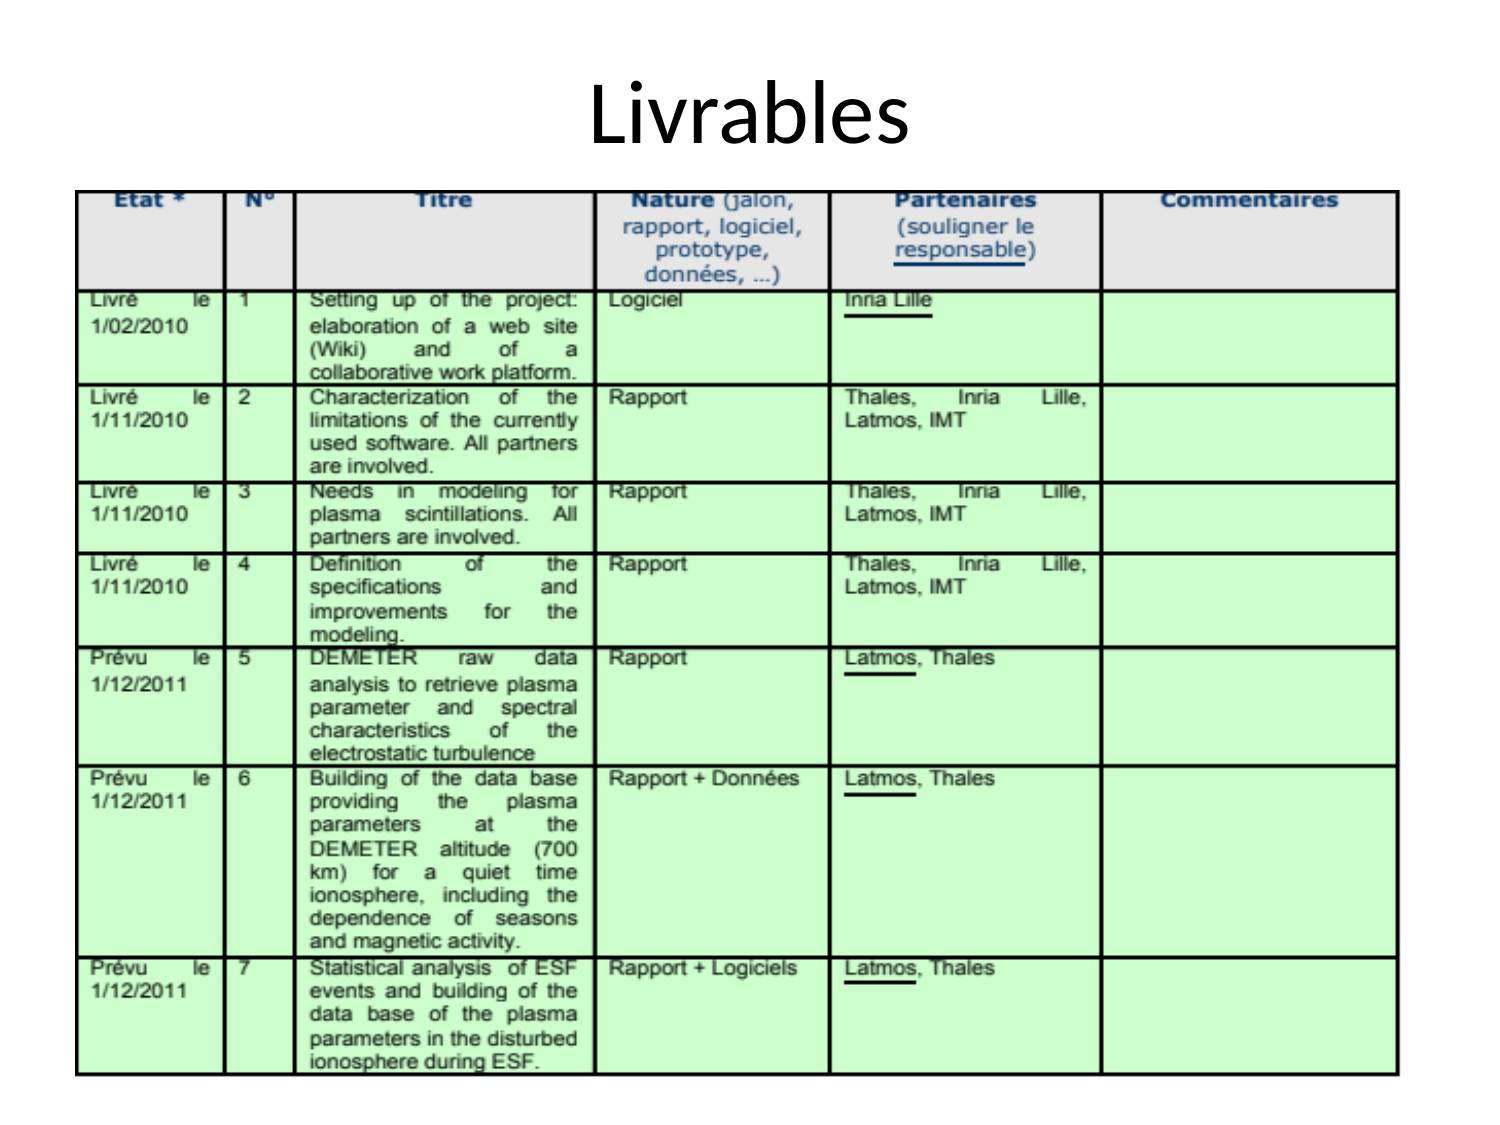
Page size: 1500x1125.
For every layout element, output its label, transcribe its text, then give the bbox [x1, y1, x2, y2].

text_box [74, 190, 1426, 1113]
title Livrables [75, 45, 1425, 170]
